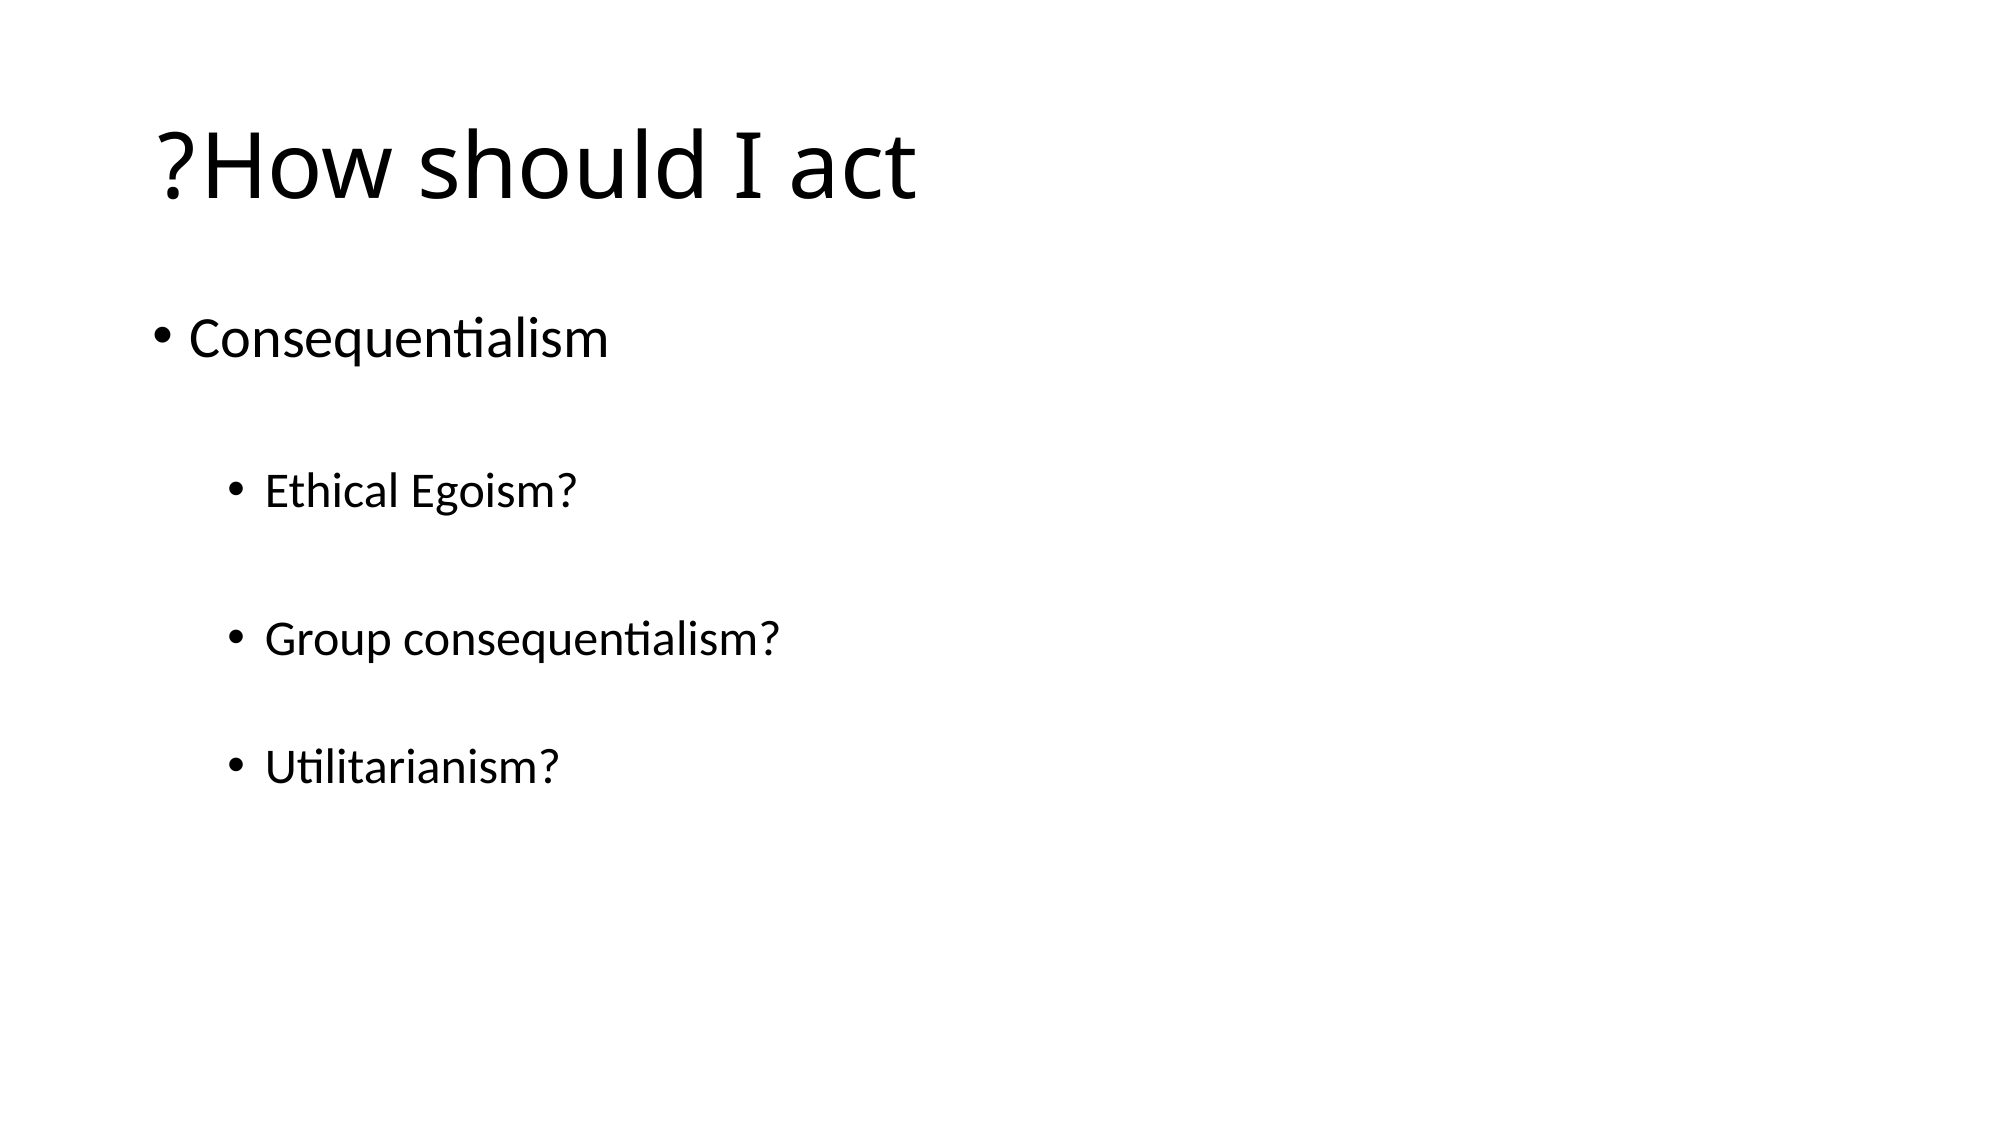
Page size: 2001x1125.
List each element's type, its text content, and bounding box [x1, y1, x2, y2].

list Consequentialism Ethical Egoism? Group consequentialism? Utilitarianism? [137, 299, 1863, 1014]
title How should I act? [137, 59, 1863, 278]
